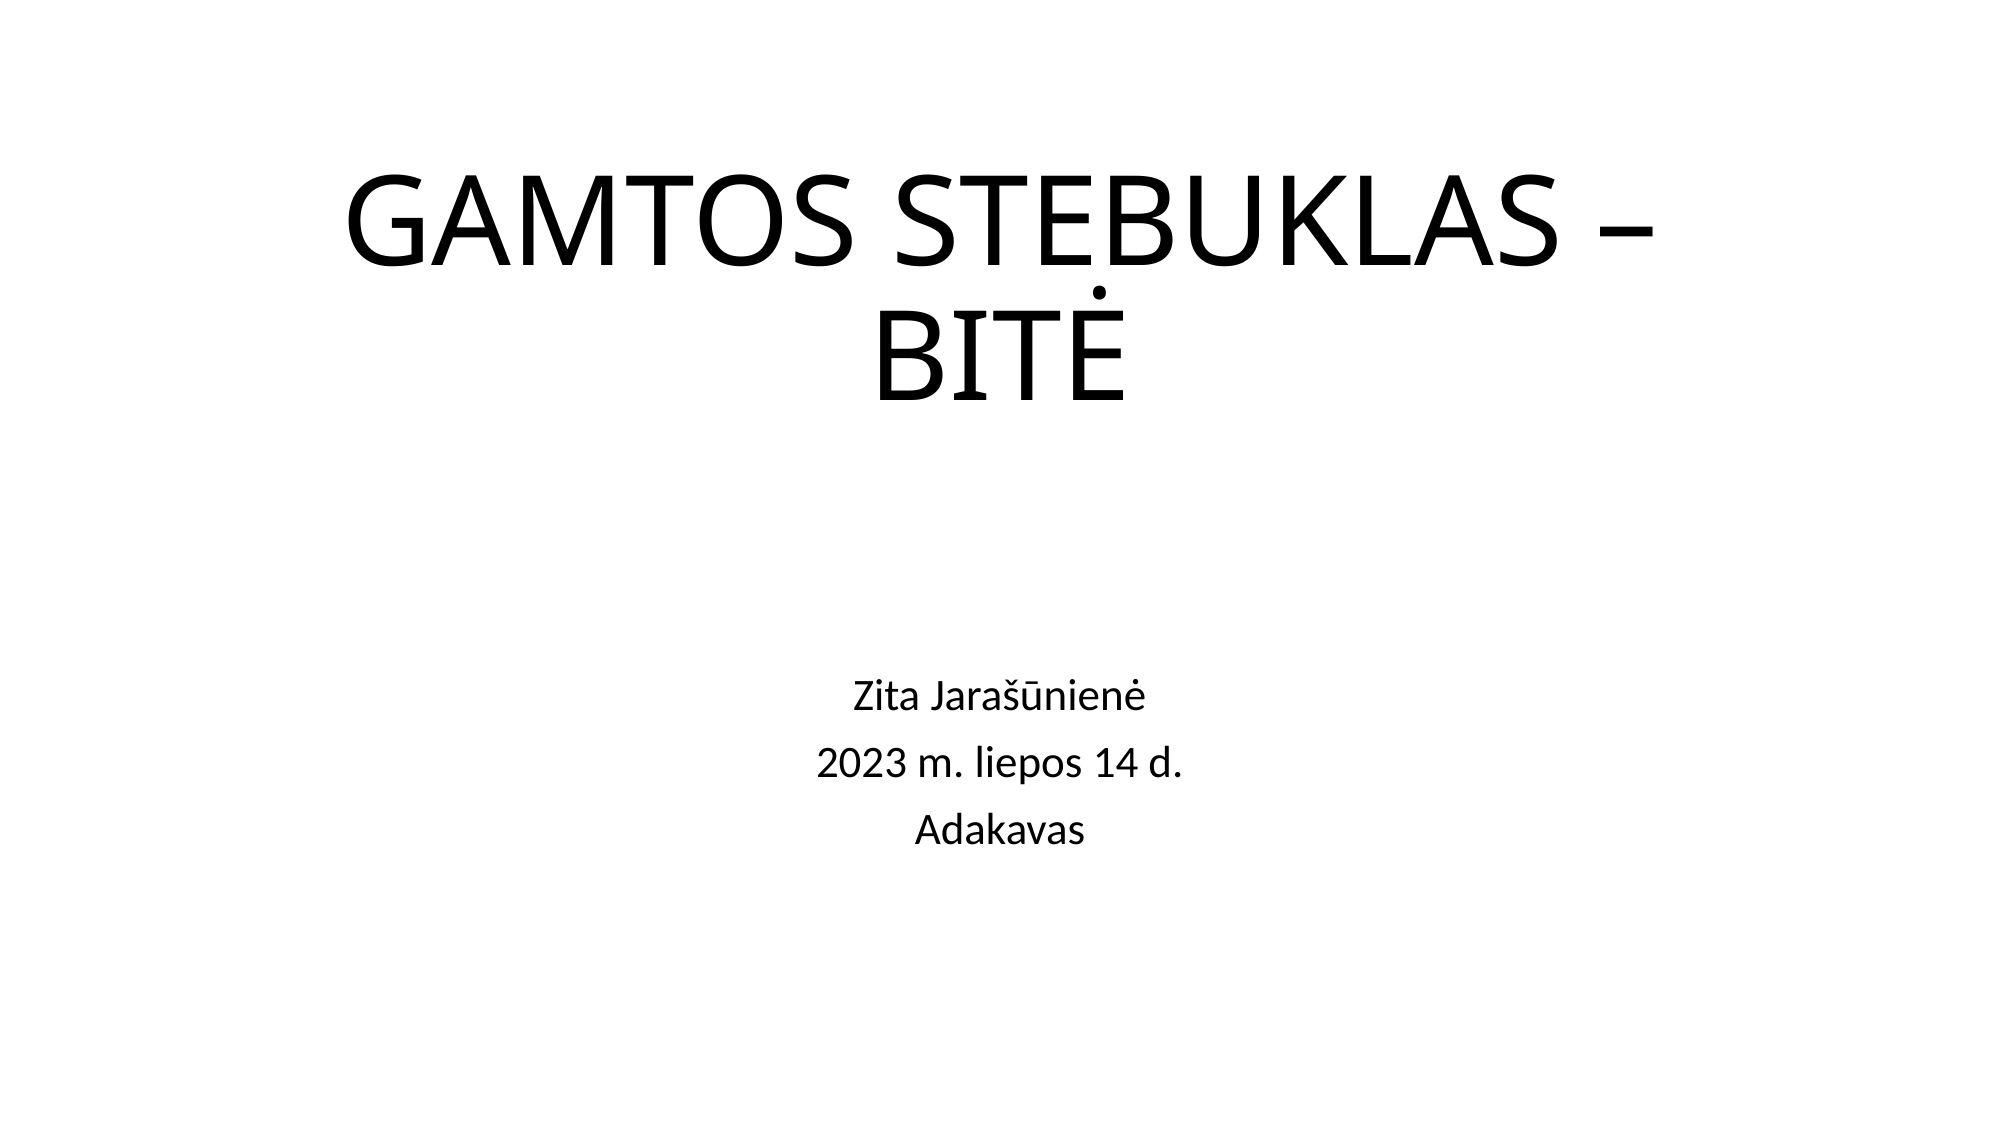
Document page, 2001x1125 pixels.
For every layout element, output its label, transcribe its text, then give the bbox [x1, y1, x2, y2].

title GAMTOS STEBUKLAS – BITĖ [249, 184, 1750, 436]
subtitle Zita Jarašūnienė 2023 m. liepos 14 d. Adakavas [249, 590, 1750, 863]
